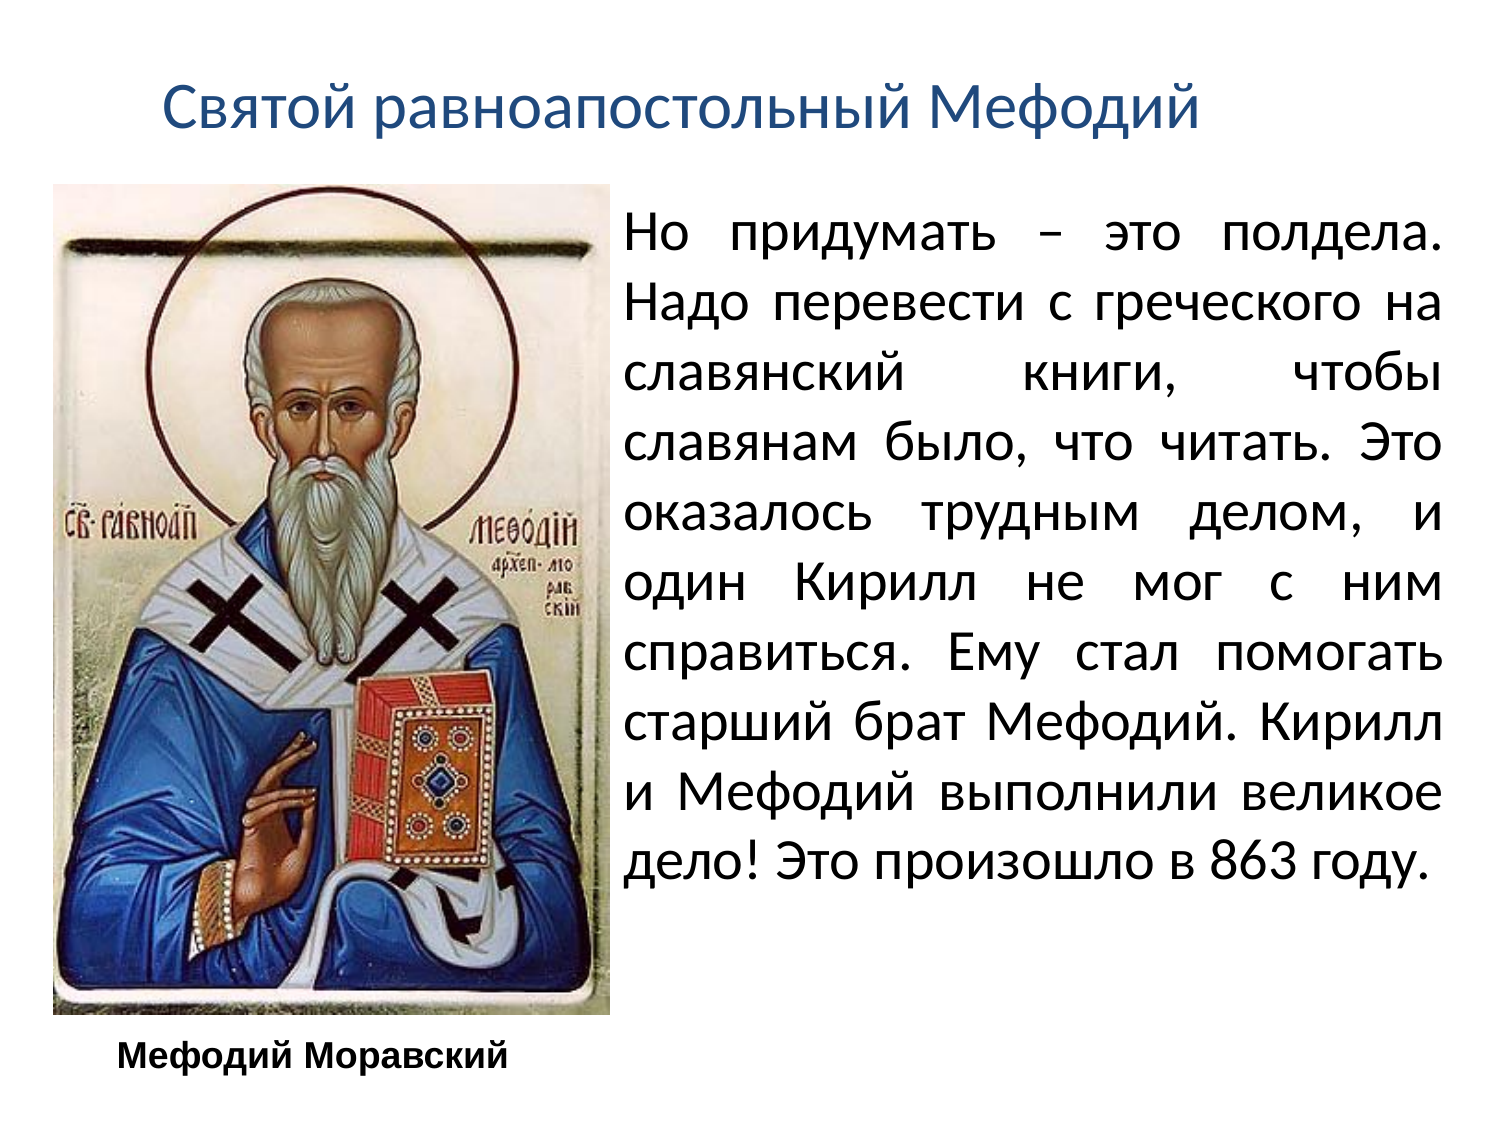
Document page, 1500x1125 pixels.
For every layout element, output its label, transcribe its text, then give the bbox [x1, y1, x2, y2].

text_box Но придумать – это полдела. Надо перевести с греческого на славянский книги, чтобы славянам было, что читать. Это оказалось трудным делом, и один Кирилл не мог с ним справиться. Ему стал помогать старший брат Мефодий. Кирилл и Мефодий выполнили великое дело! Это произошло в 863 году. [610, 184, 1459, 900]
text_box Святой равноапостольный Мефодий [147, 54, 1459, 150]
text_box Мефодий Моравский [101, 1024, 535, 1084]
picture [52, 184, 610, 1015]
